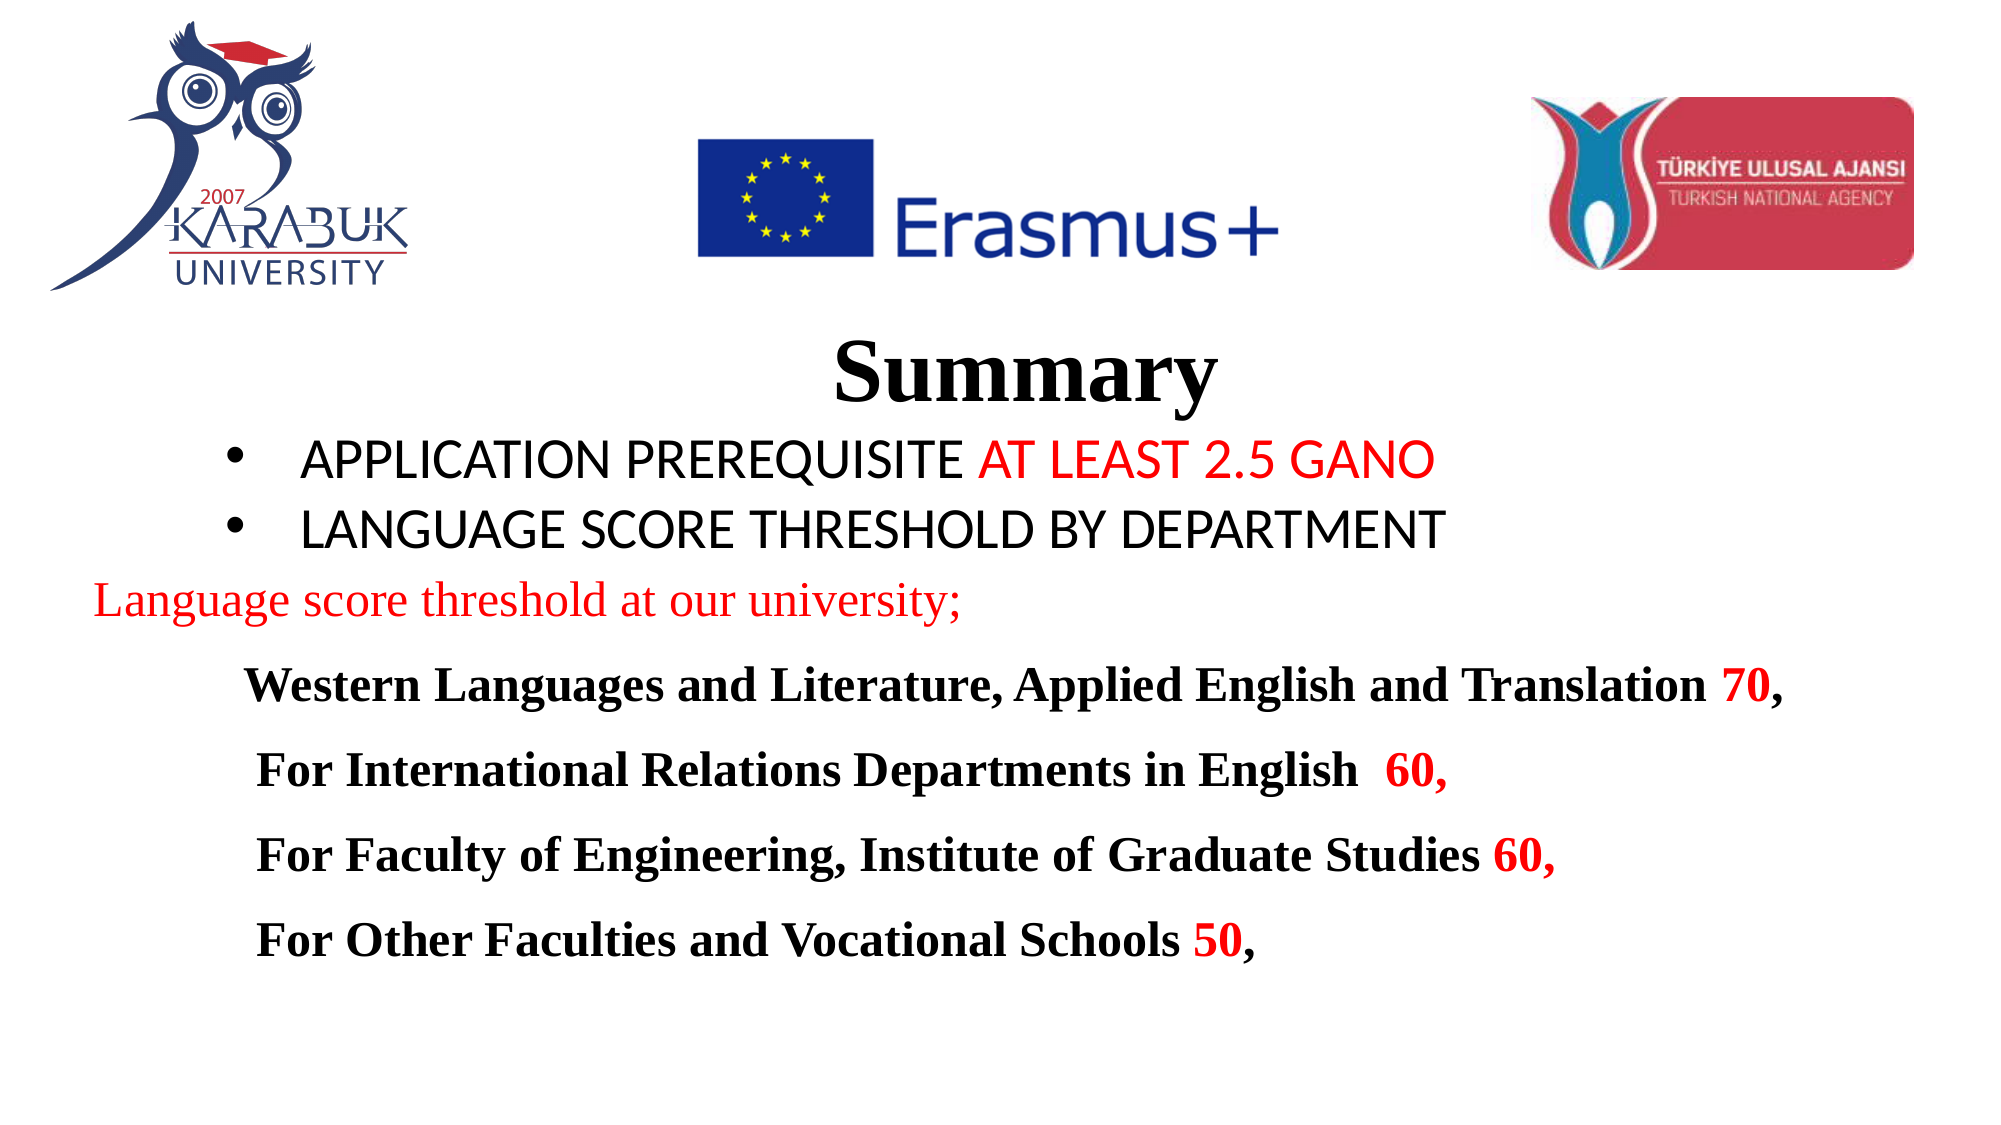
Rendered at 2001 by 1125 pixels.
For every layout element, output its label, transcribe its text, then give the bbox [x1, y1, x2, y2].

picture [1531, 97, 1914, 270]
text_box Summary APPLICATION PREREQUISITE AT LEAST 2.5 GANO LANGUAGE SCORE THRESHOLD BY DEPARTMENT [210, 302, 1843, 559]
picture [50, 21, 409, 291]
text_box Language score threshold at our university; Western Languages and Literature, Applied English and Translation 70, For International Relations Departments in English 60, For Faculty of Engineering, Institute of Graduate Studies 60, For Other Faculties and Vocational Schools 50, [78, 559, 1897, 975]
picture [663, 105, 1312, 292]
